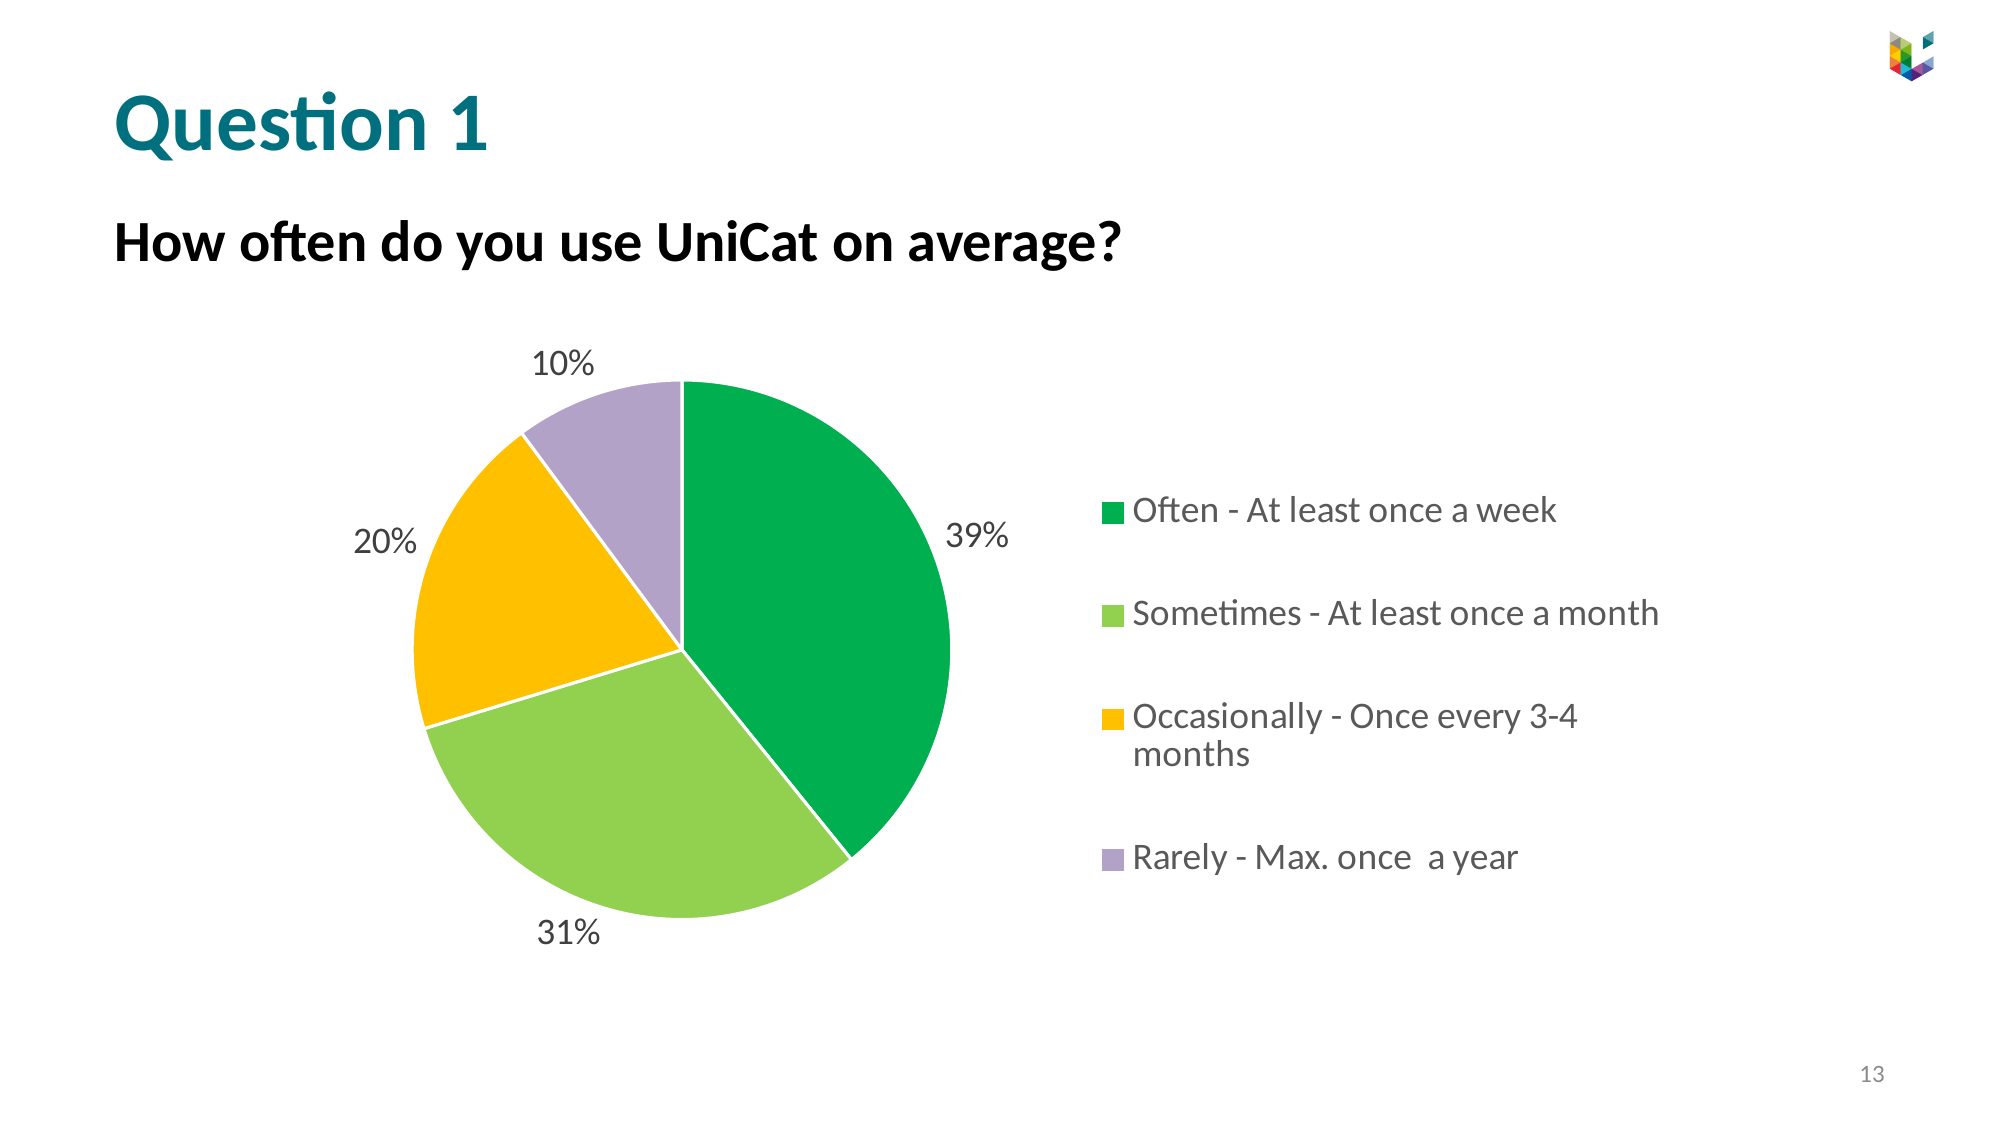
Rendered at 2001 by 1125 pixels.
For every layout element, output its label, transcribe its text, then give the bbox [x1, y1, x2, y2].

picture [1870, 11, 1953, 101]
list How often do you use UniCat on average? [99, 195, 1900, 1043]
slide_number 13 [1433, 1042, 1900, 1103]
chart [259, 327, 1700, 973]
title Question 1 [99, 66, 1900, 169]
